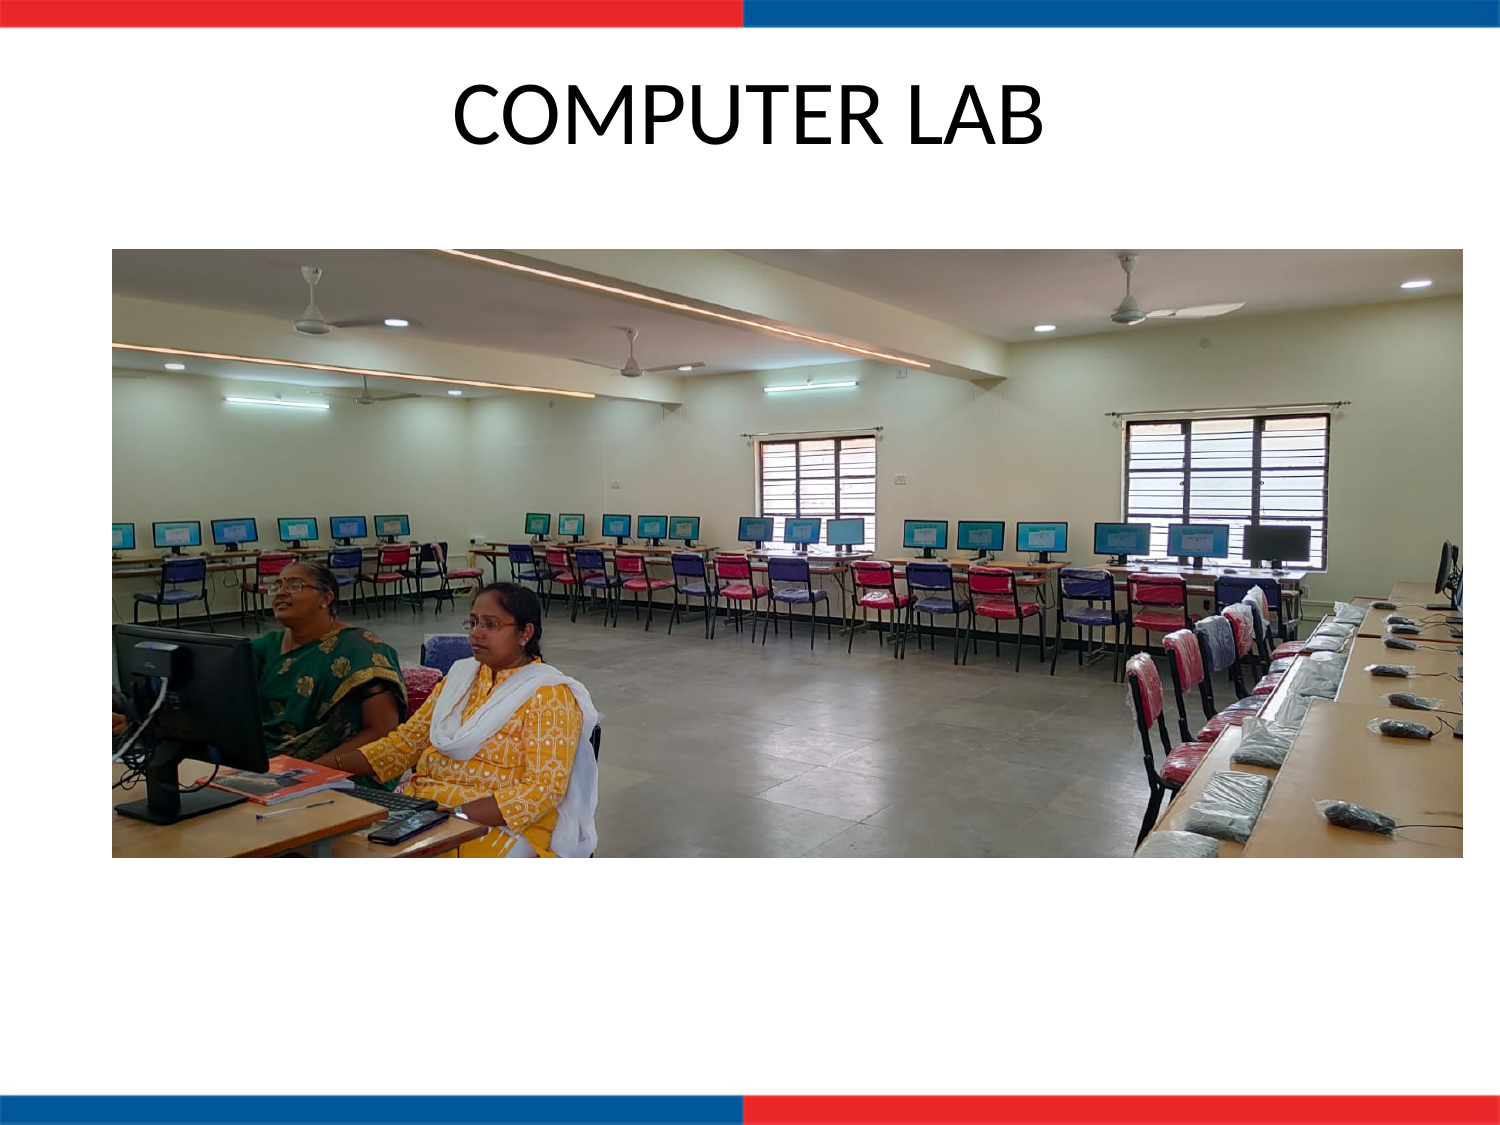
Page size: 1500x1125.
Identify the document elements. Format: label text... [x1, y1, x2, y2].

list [112, 249, 1463, 858]
title COMPUTER LAB [75, 45, 1425, 233]
picture [0, 0, 1500, 1125]
